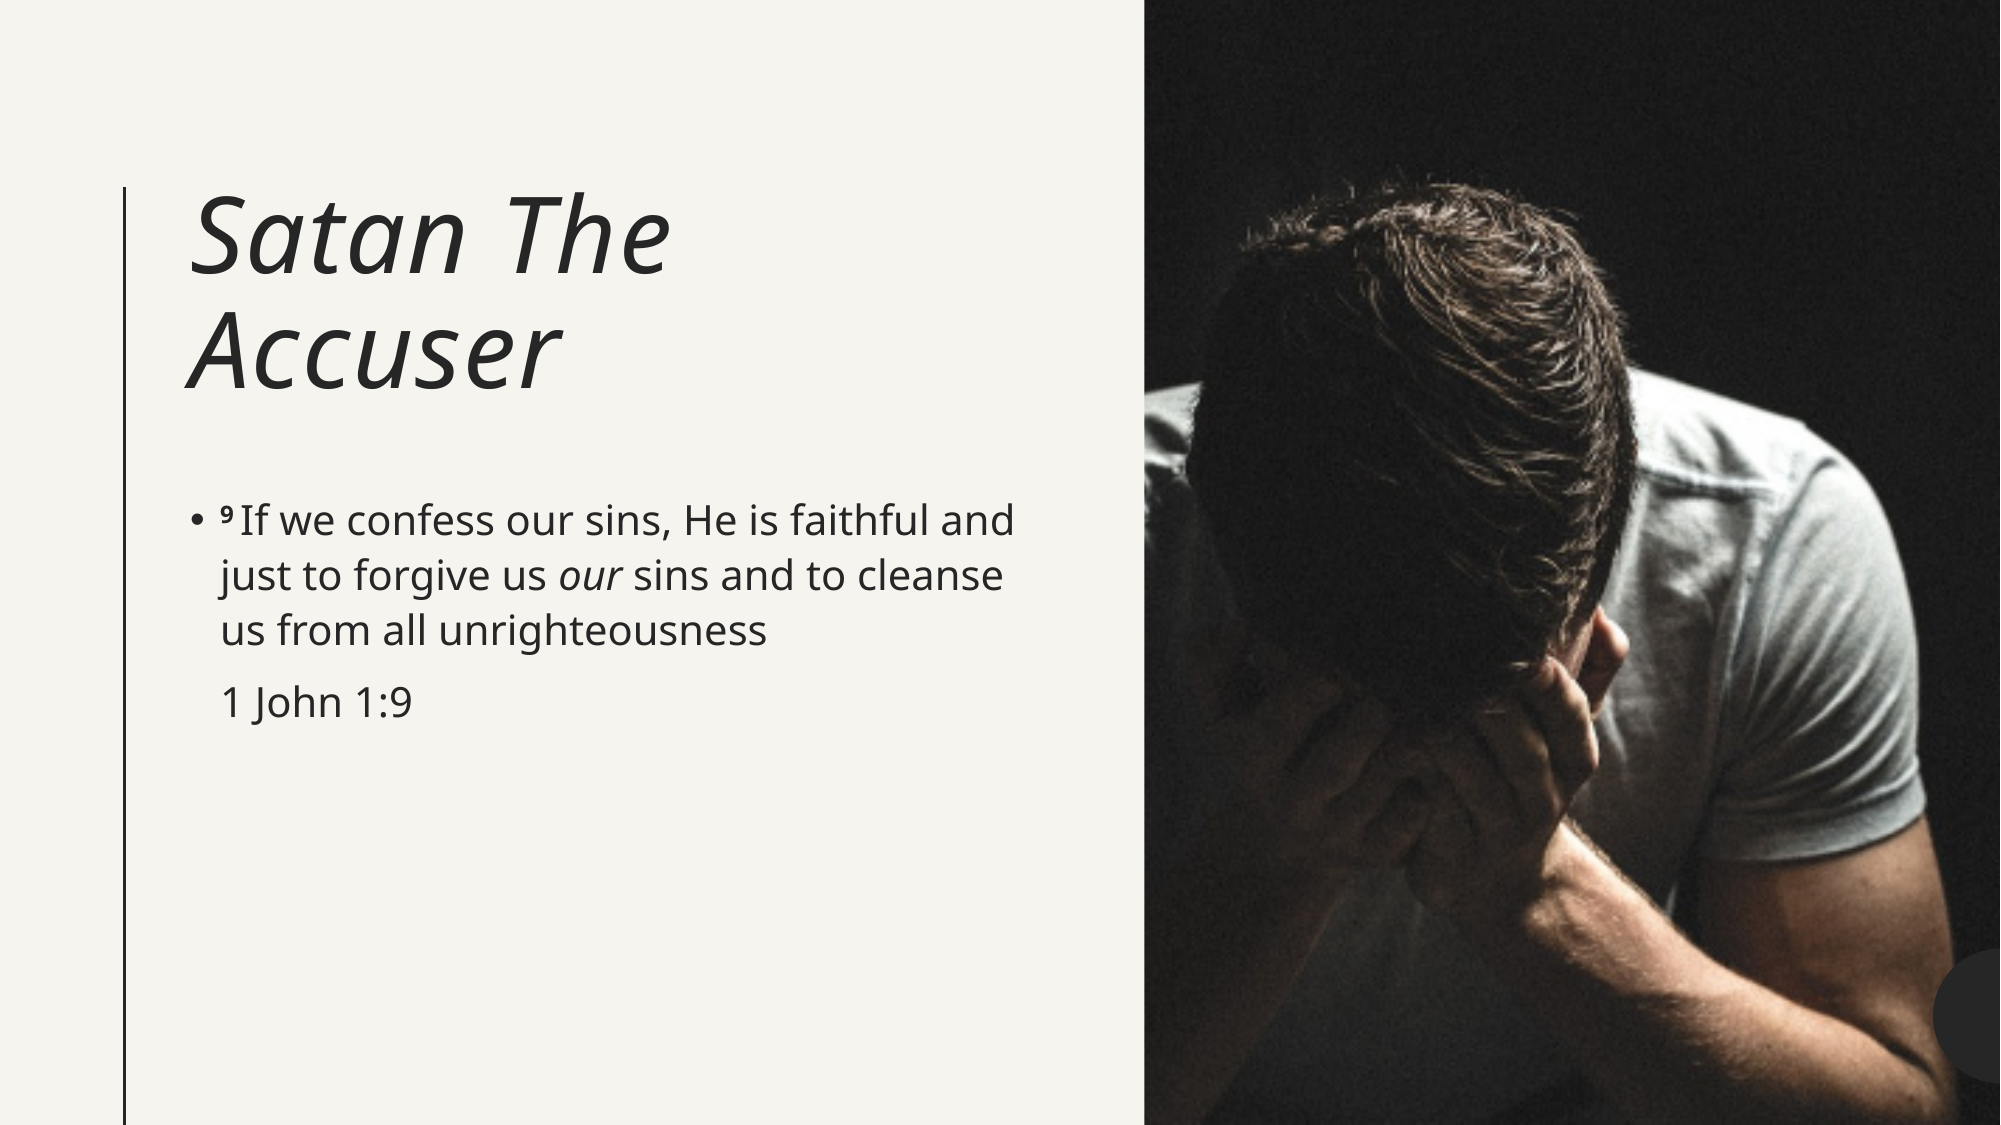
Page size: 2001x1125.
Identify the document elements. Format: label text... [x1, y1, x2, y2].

list 9 If we confess our sins, He is faithful and just to forgive us our sins and to cleanse us from all unrighteousness 1 John 1:9 [175, 481, 1047, 951]
title Satan The Accuser [175, 174, 1047, 427]
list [1144, 0, 2000, 1125]
text_box [0, 0, 1144, 1125]
